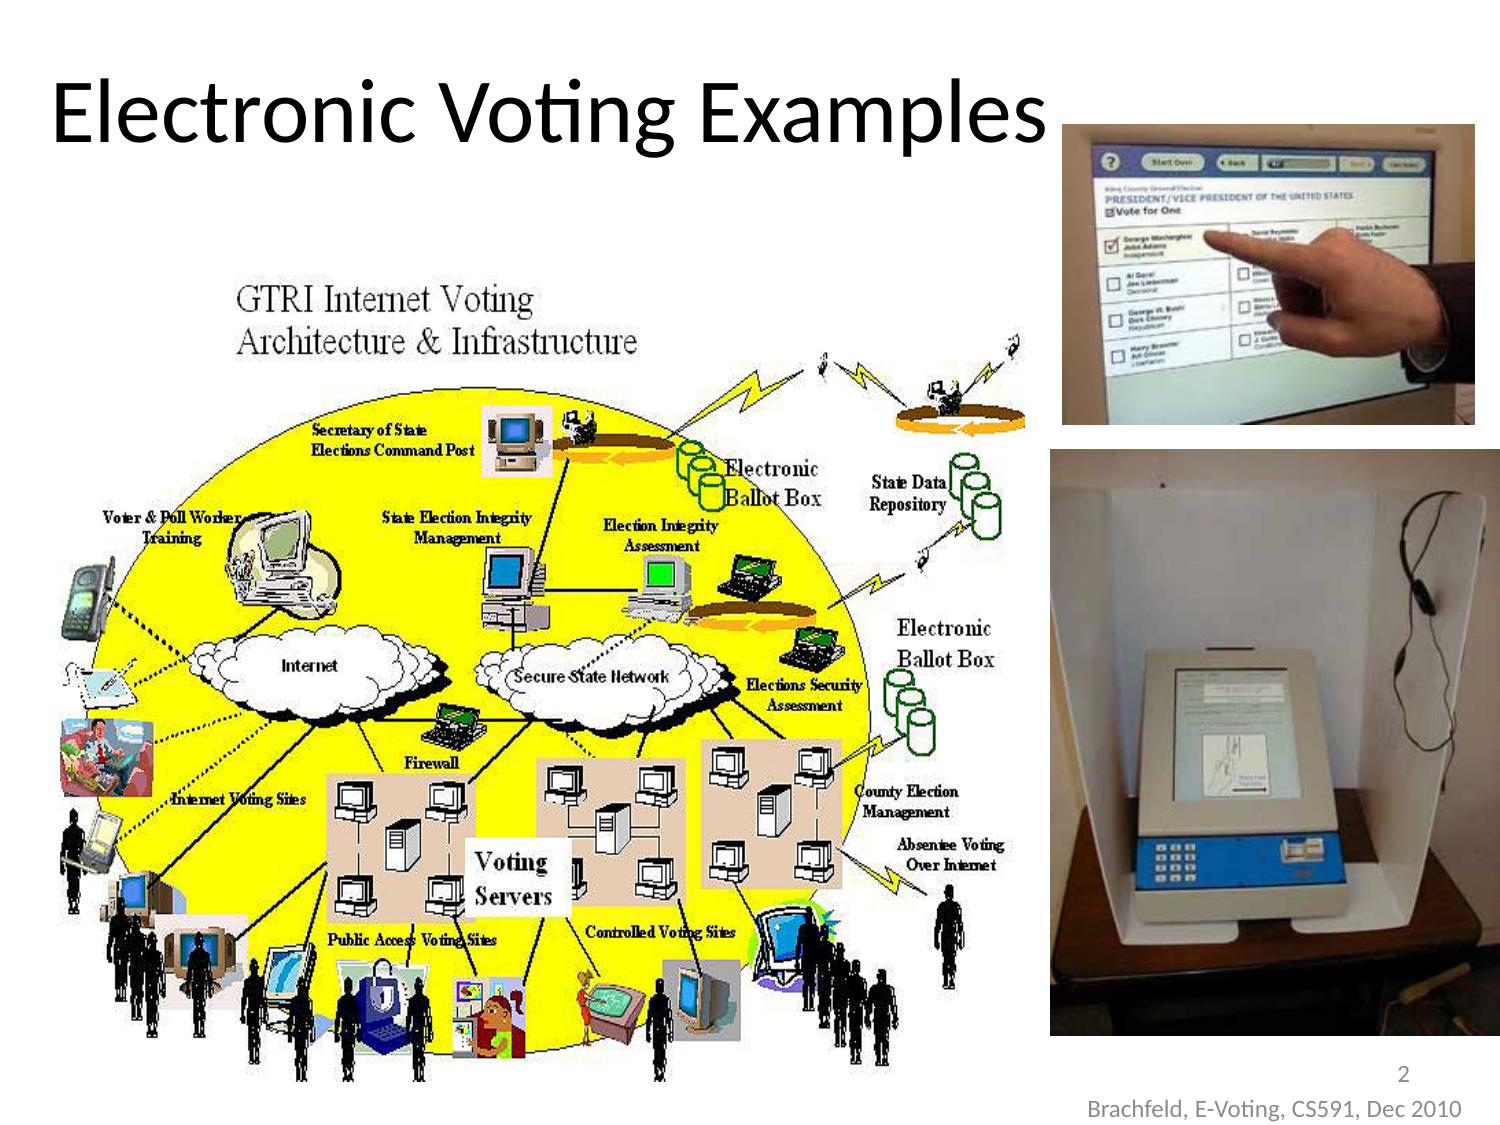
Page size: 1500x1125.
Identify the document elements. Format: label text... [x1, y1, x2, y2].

picture [37, 237, 1026, 1082]
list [1062, 124, 1476, 426]
slide_number 2 [1074, 1045, 1425, 1077]
footer Brachfeld, E-Voting, CS591, Dec 2010 [1037, 1077, 1500, 1125]
title Electronic Voting Examples [0, 12, 1226, 201]
picture [1049, 449, 1500, 1037]
